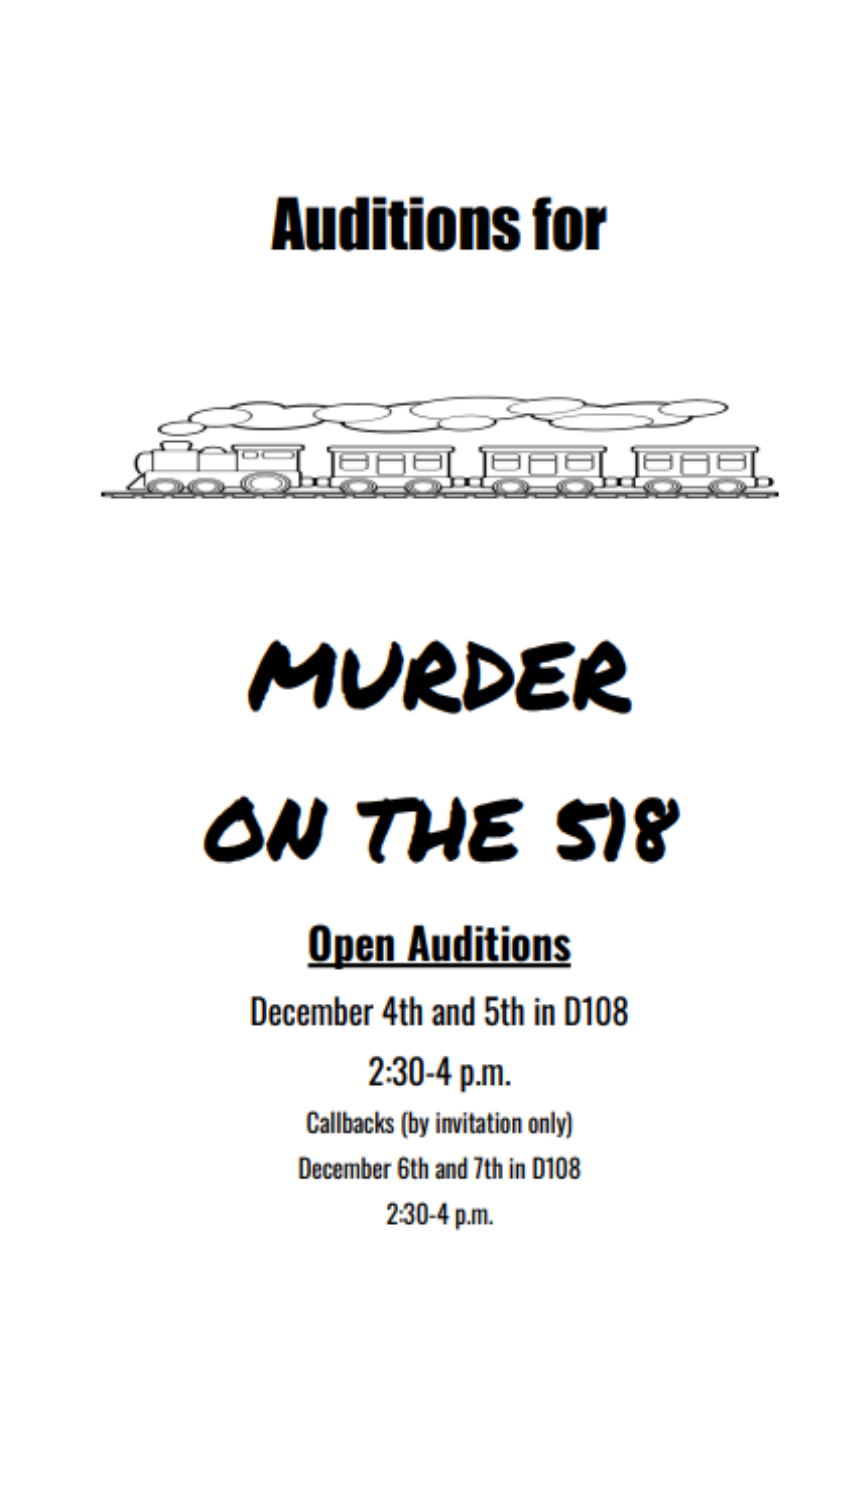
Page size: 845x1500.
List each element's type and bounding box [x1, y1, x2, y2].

picture [15, 189, 809, 1275]
